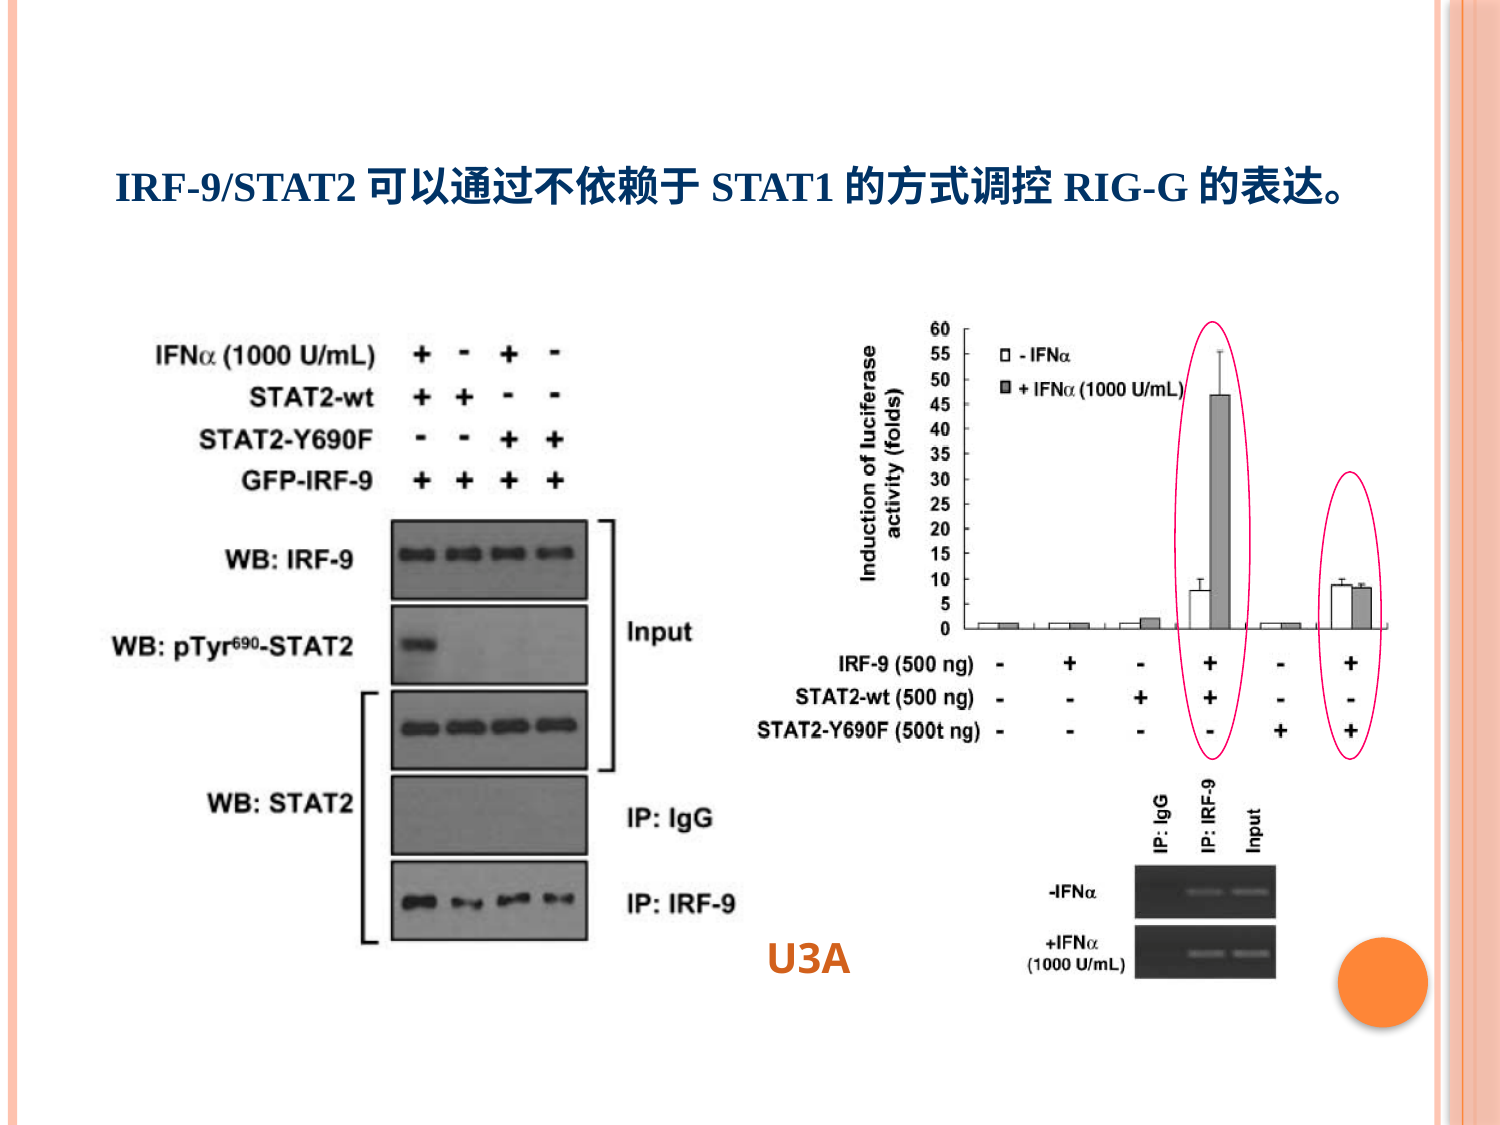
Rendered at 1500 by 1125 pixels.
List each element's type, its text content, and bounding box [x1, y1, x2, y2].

picture [1021, 768, 1288, 994]
text_box IRF-9/STAT2可以通过不依赖于STAT1的方式调控RIG-G的表达。 [99, 137, 1425, 218]
picture [99, 324, 751, 963]
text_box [749, 294, 1402, 752]
text_box U3A [751, 924, 866, 990]
